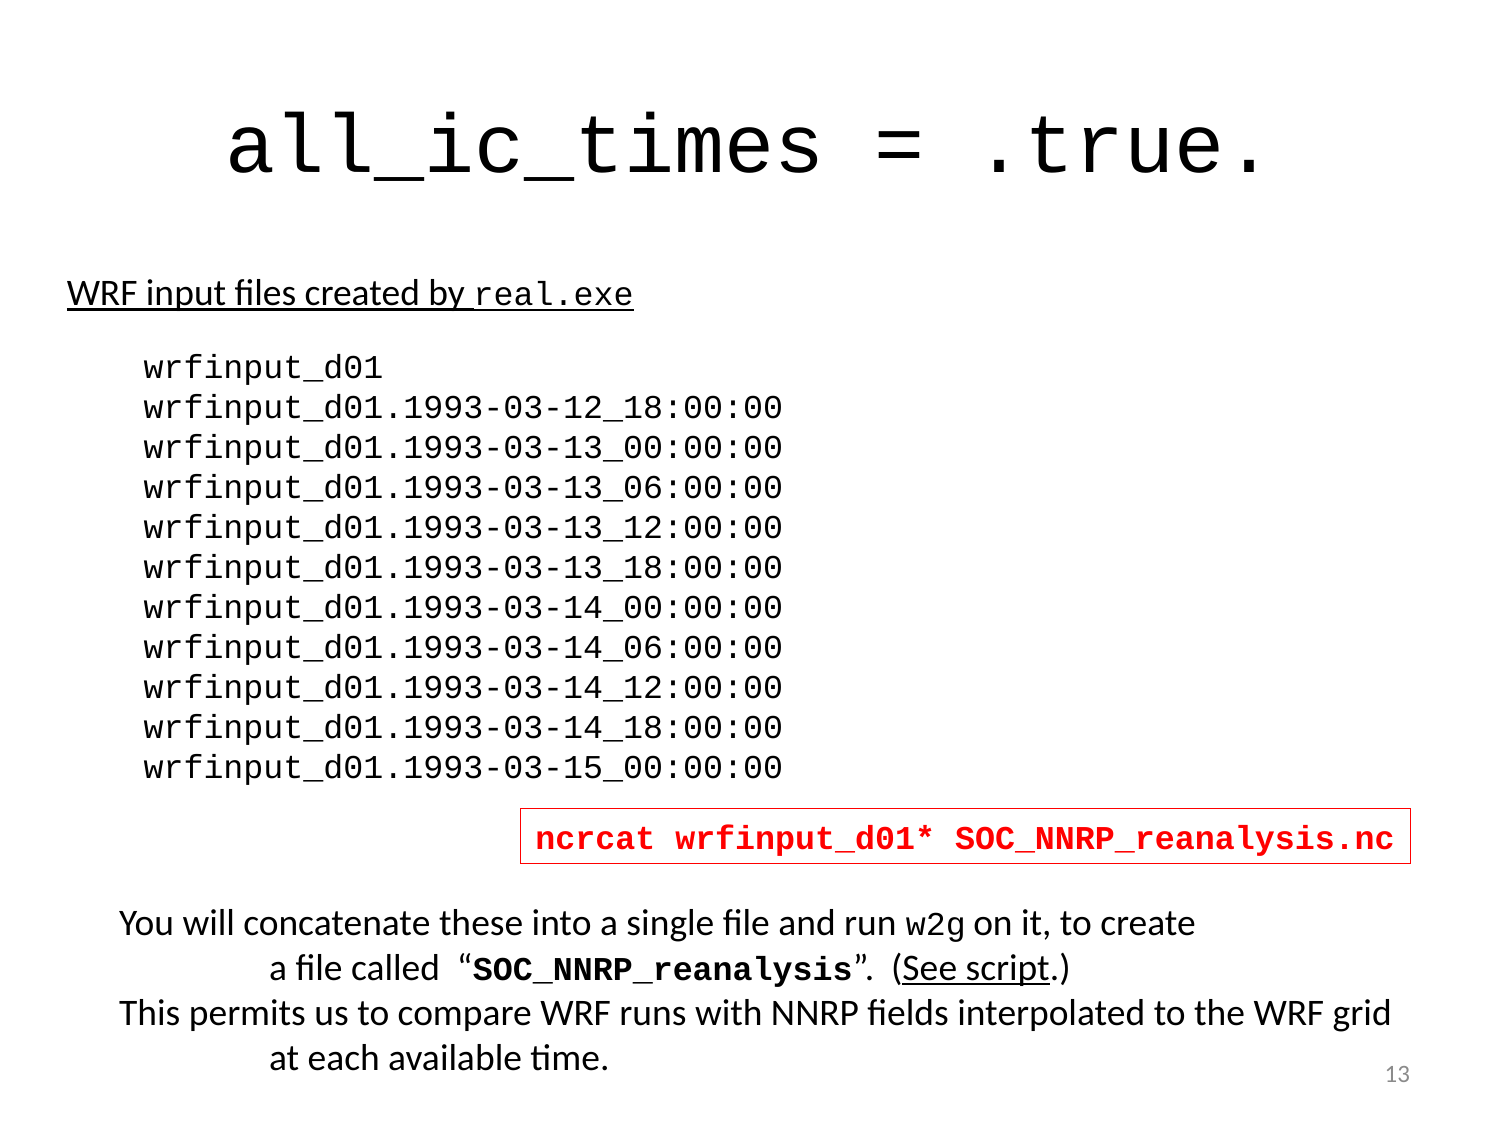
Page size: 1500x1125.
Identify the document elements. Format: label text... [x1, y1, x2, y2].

text_box WRF input files created by real.exe [52, 260, 649, 321]
text_box ncrcat wrfinput_d01* SOC_NNRP_reanalysis.nc [520, 808, 1411, 864]
text_box wrfinput_d01 wrfinput_d01.1993-03-12_18:00:00 wrfinput_d01.1993-03-13_00:00:00 wrfinput_d01.1993-03-13_06:00:00 wrfinput_d01.1993-03-13_12:00:00 wrfinput_d01.1993-03-13_18:00:00 wrfinput_d01.1993-03-14_00:00:00 wrfinput_d01.1993-03-14_06:00:00 wrfinput_d01.1993-03-14_12:00:00 wrfinput_d01.1993-03-14_18:00:00 wrfinput_d01.1993-03-15_00:00:00 [128, 338, 799, 792]
slide_number 13 [1074, 1042, 1425, 1103]
text_box You will concatenate these into a single file and run w2g on it, to create a file called “SOC_NNRP_reanalysis”. (See script.) This permits us to compare WRF runs with NNRP fields interpolated to the WRF grid at each available time. [104, 890, 1409, 1085]
title all_ic_times = .true. [75, 45, 1425, 233]
